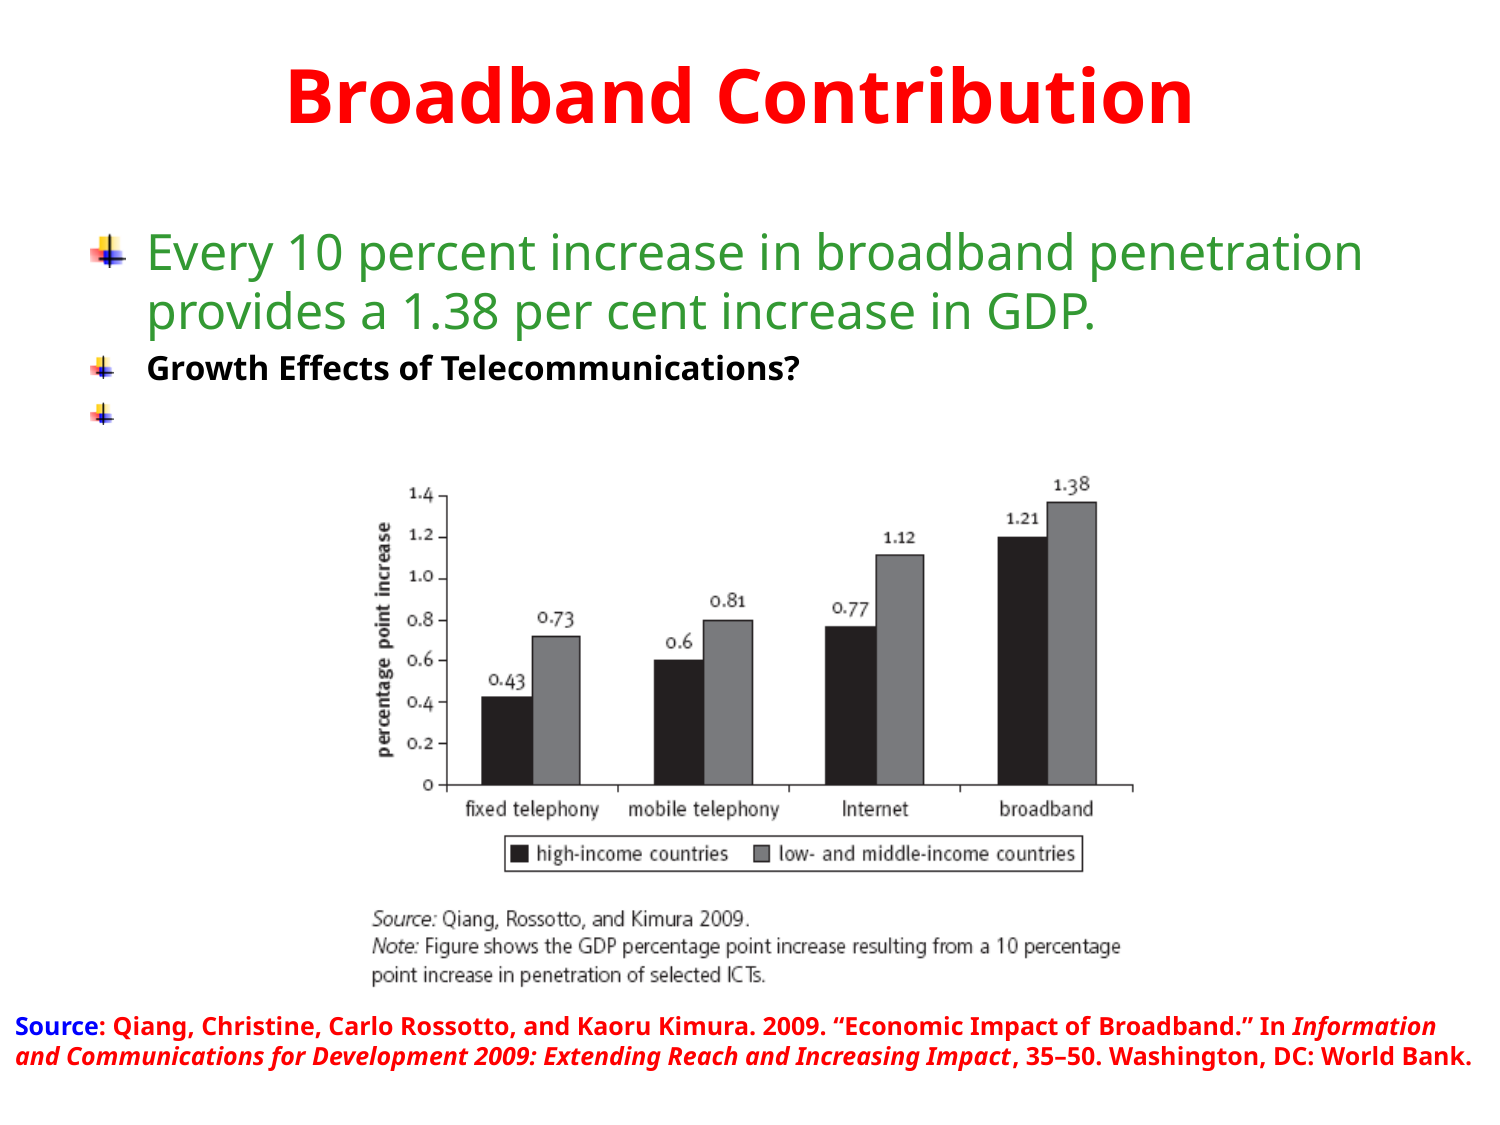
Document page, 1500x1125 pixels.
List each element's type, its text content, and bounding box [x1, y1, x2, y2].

picture [90, 354, 114, 379]
picture [312, 462, 1168, 991]
title Broadband Contribution [75, 0, 1425, 188]
picture [90, 232, 126, 268]
picture [90, 401, 114, 425]
text_box Source: Qiang, Christine, Carlo Rossotto, and Kaoru Kimura. 2009. “Economic Impact of Broadband.” In Information and Communications for Development 2009: Extending Reach and Increasing Impact, 35–50. Washington, DC: World Bank. [0, 1002, 1500, 1078]
list Every 10 percent increase in broadband penetration provides a 1.38 per cent increase in GDP. Growth Effects of Telecommunications? [75, 212, 1425, 925]
